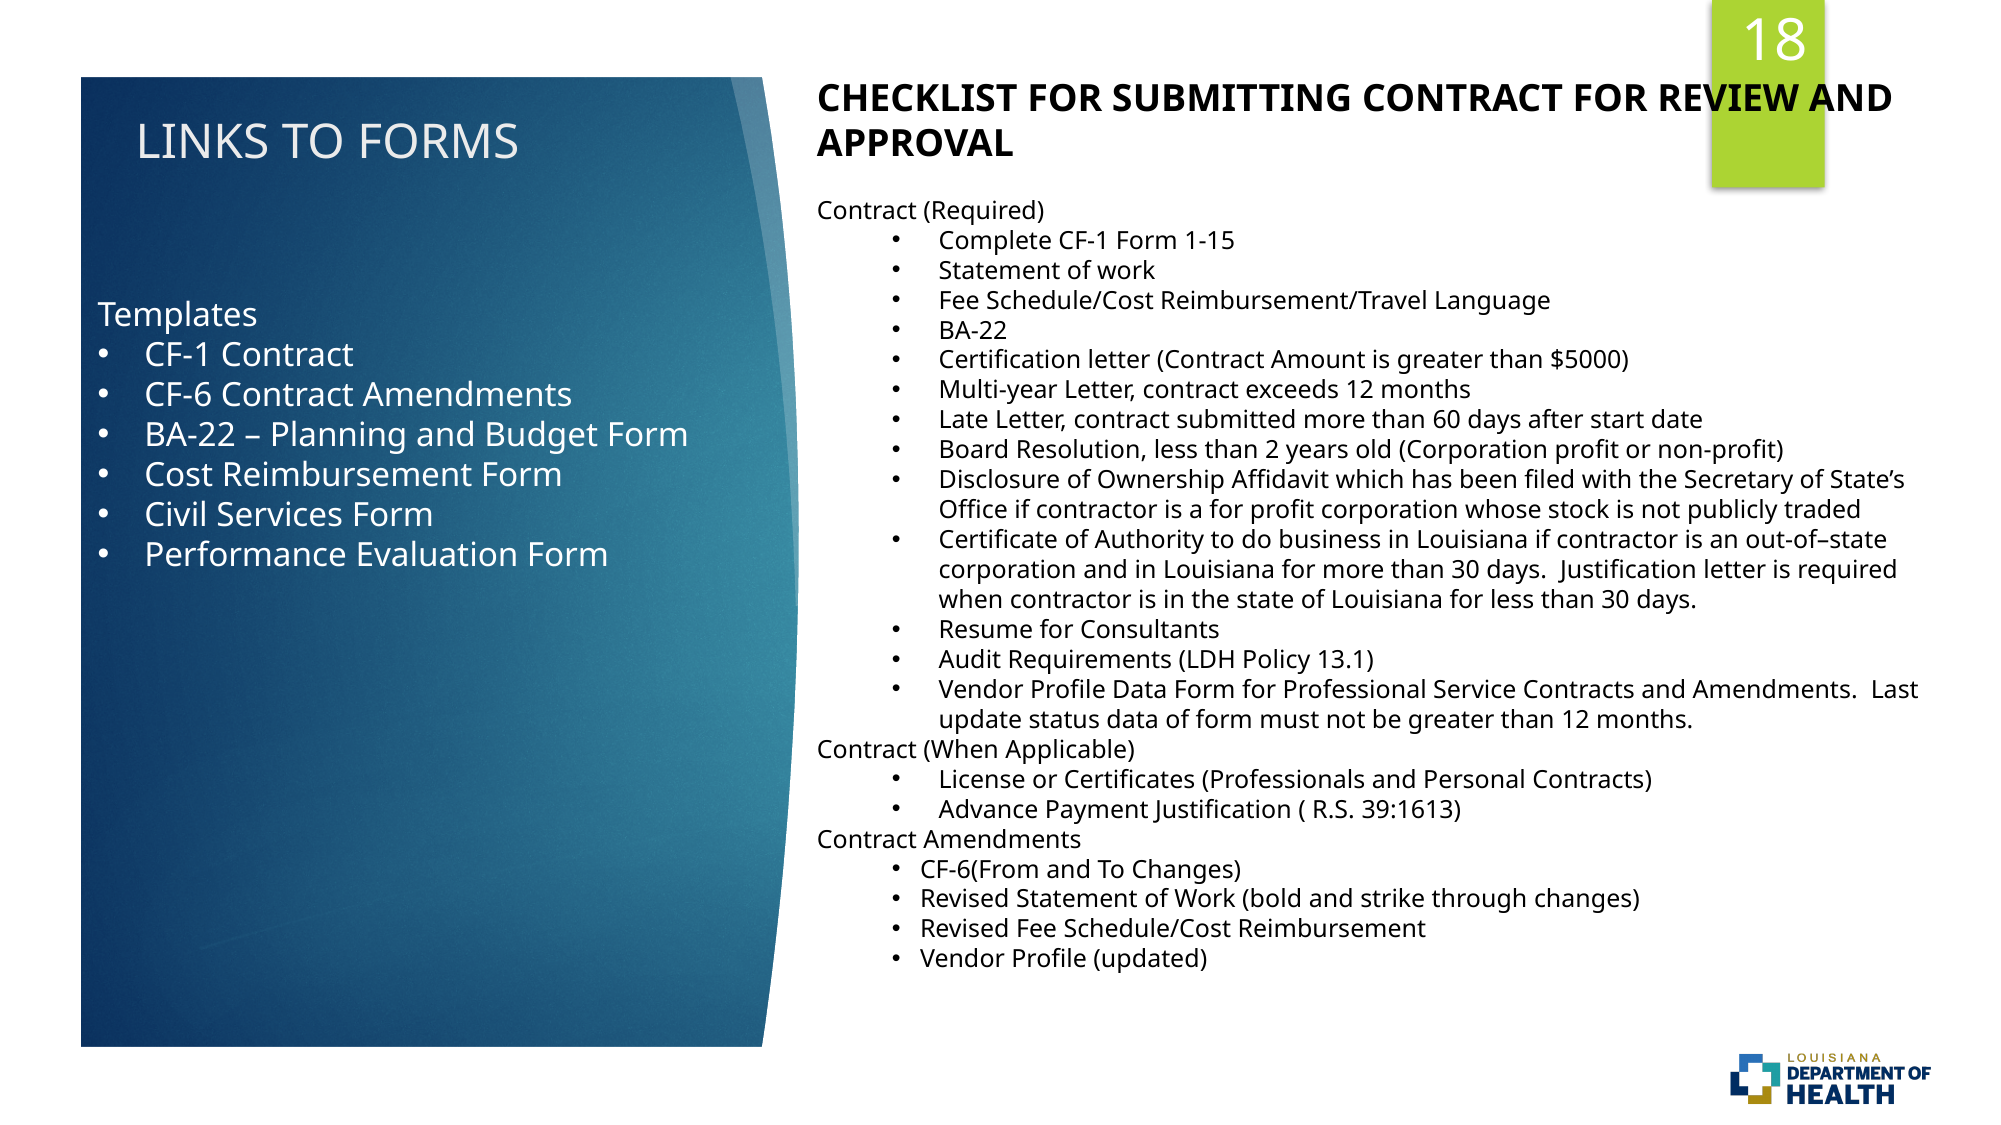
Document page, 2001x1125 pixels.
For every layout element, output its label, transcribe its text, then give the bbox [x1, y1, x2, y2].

picture [1726, 1048, 1935, 1109]
text_box Templates CF-1 Contract CF-6 Contract Amendments BA-22 – Planning and Budget Form Cost Reimbursement Form Civil Services Form Performance Evaluation Form [82, 286, 775, 671]
title LINKS TO FORMS [120, 84, 685, 195]
slide_number 18 [1705, 0, 1844, 67]
text_box CHECKLIST FOR SUBMITTING CONTRACT FOR REVIEW AND APPROVAL Contract (Required) Complete CF-1 Form 1-15 Statement of work Fee Schedule/Cost Reimbursement/Travel Language BA-22 Certification letter (Contract Amount is greater than $5000) Multi-year Letter, contract exceeds 12 months Late Letter, contract submitted more than 60 days after start date Board Resolution, less than 2 years old (Corporation profit or non-profit) Disclosure of Ownership Affidavit which has been filed with the Secretary of State’s Office if contractor is a for profit corporation whose stock is not publicly traded Certificate of Authority to do business in Louisiana if contractor is an out-of–state corporation and in Louisiana for more than 30 days. Justification letter is required when contractor is in the state of Louisiana for less than 30 days. Resume for Consultants Audit Requirements (LDH Policy 13.1) Vendor Profile Data Form for Professional Service Contracts and Amendments. Last update status data of form must not be greater than 12 months. Contract (When Applicable) License or Certificates (Professionals and Personal Contracts) Advance Payment Justification ( R.S. 39:1613) Contract Amendments CF-6(From and To Changes) Revised Statement of Work (bold and strike through changes) Revised Fee Schedule/Cost Reimbursement Vendor Profile (updated) [802, 67, 1981, 1086]
